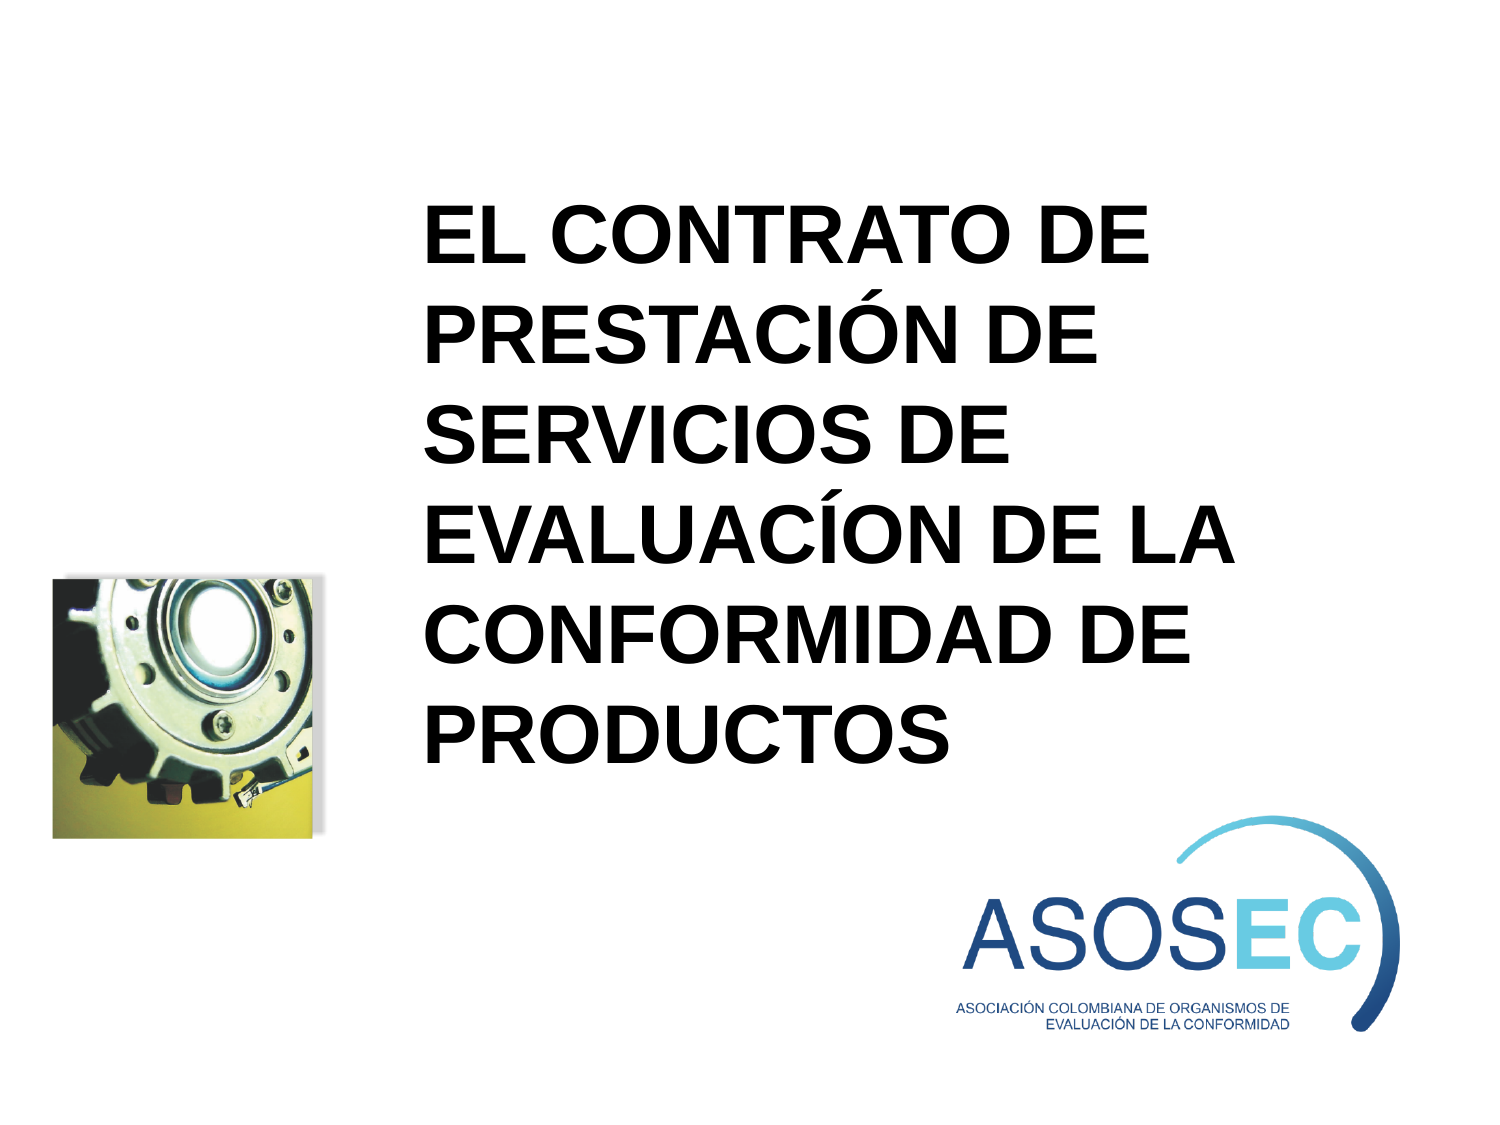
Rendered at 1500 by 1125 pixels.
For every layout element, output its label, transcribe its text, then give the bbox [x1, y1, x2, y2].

text_box EL CONTRATO DE PRESTACIÓN DE SERVICIOS DE EVALUACÍON DE LA CONFORMIDAD DE PRODUCTOS [407, 172, 1294, 788]
picture [52, 572, 329, 839]
picture [955, 815, 1400, 1032]
